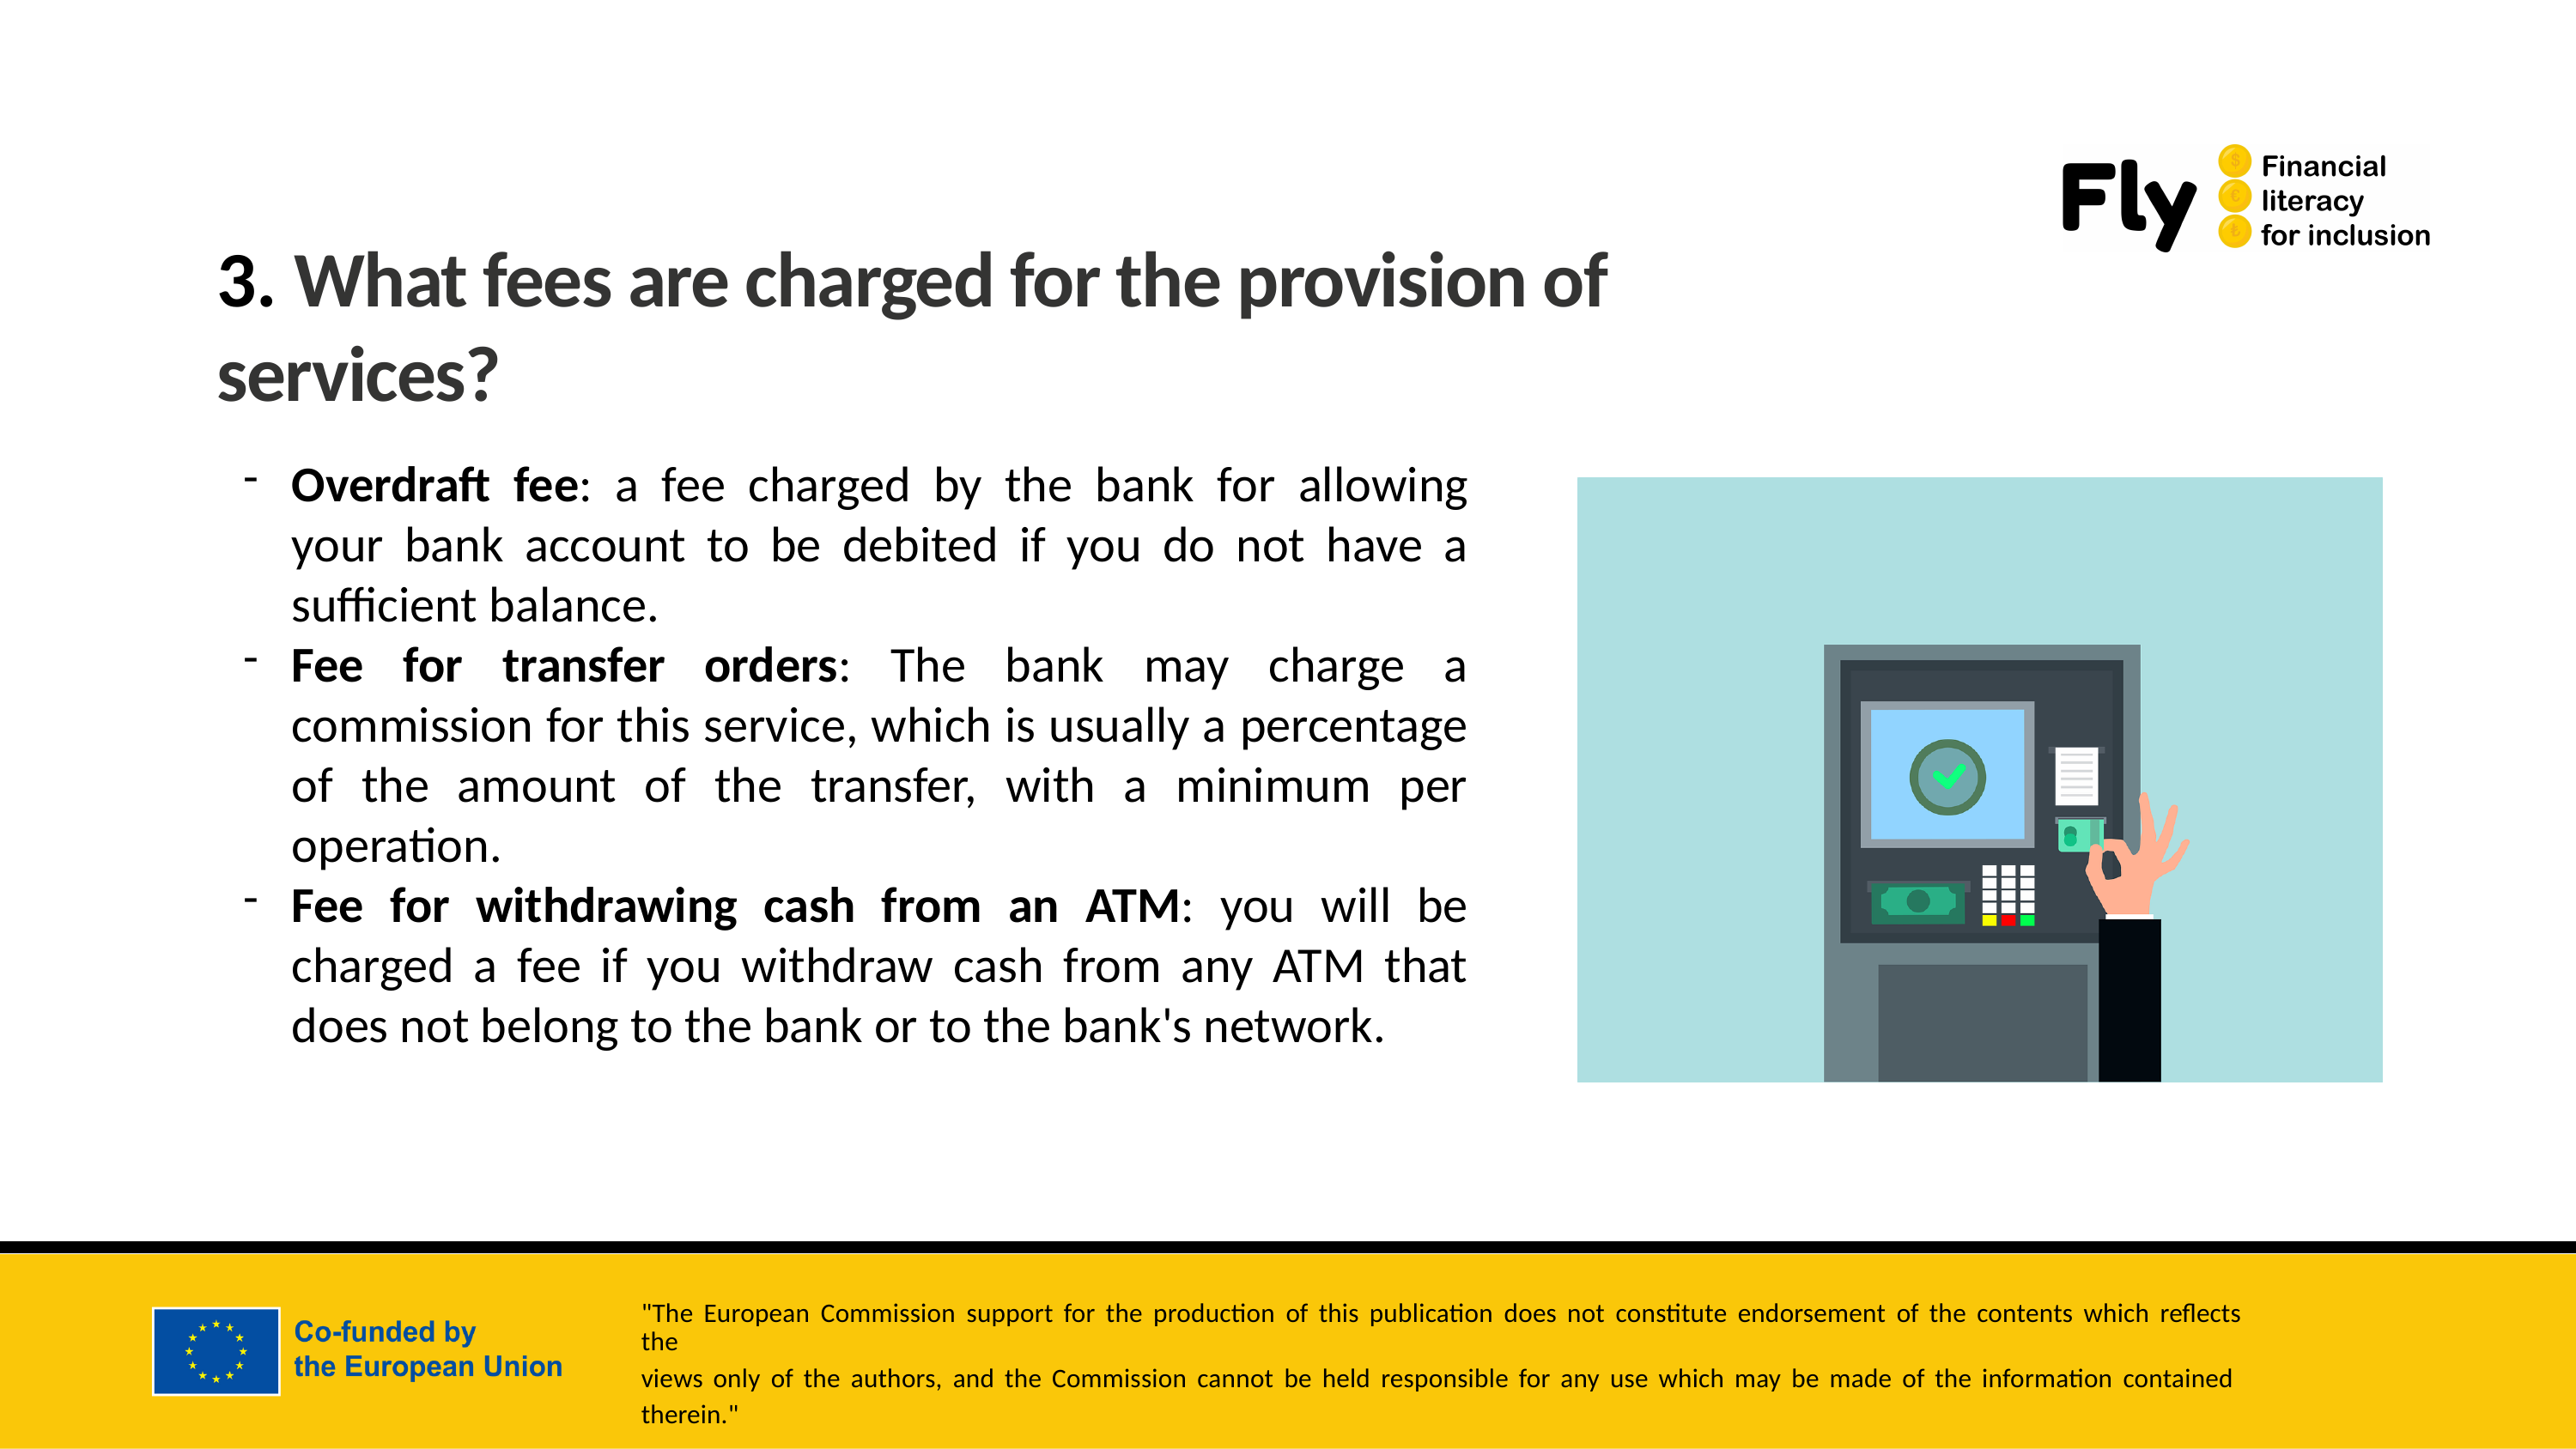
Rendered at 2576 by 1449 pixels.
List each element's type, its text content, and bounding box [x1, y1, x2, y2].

picture [1577, 476, 2384, 1082]
text_box Overdraft fee: a fee charged by the bank for allowing your bank account to be debited if you do not have a sufficient balance. Fee for transfer orders: The bank may charge a commission for this service, which is usually a percentage of the amount of the transfer, with a minimum per operation. Fee for withdrawing cash from an ATM: you will be charged a fee if you withdraw cash from any ATM that does not belong to the bank or to the bank's network. [230, 445, 1481, 1179]
picture [2063, 144, 2430, 252]
picture [149, 1304, 593, 1399]
text_box 3. What fees are charged for the provision of services? [204, 221, 1868, 423]
